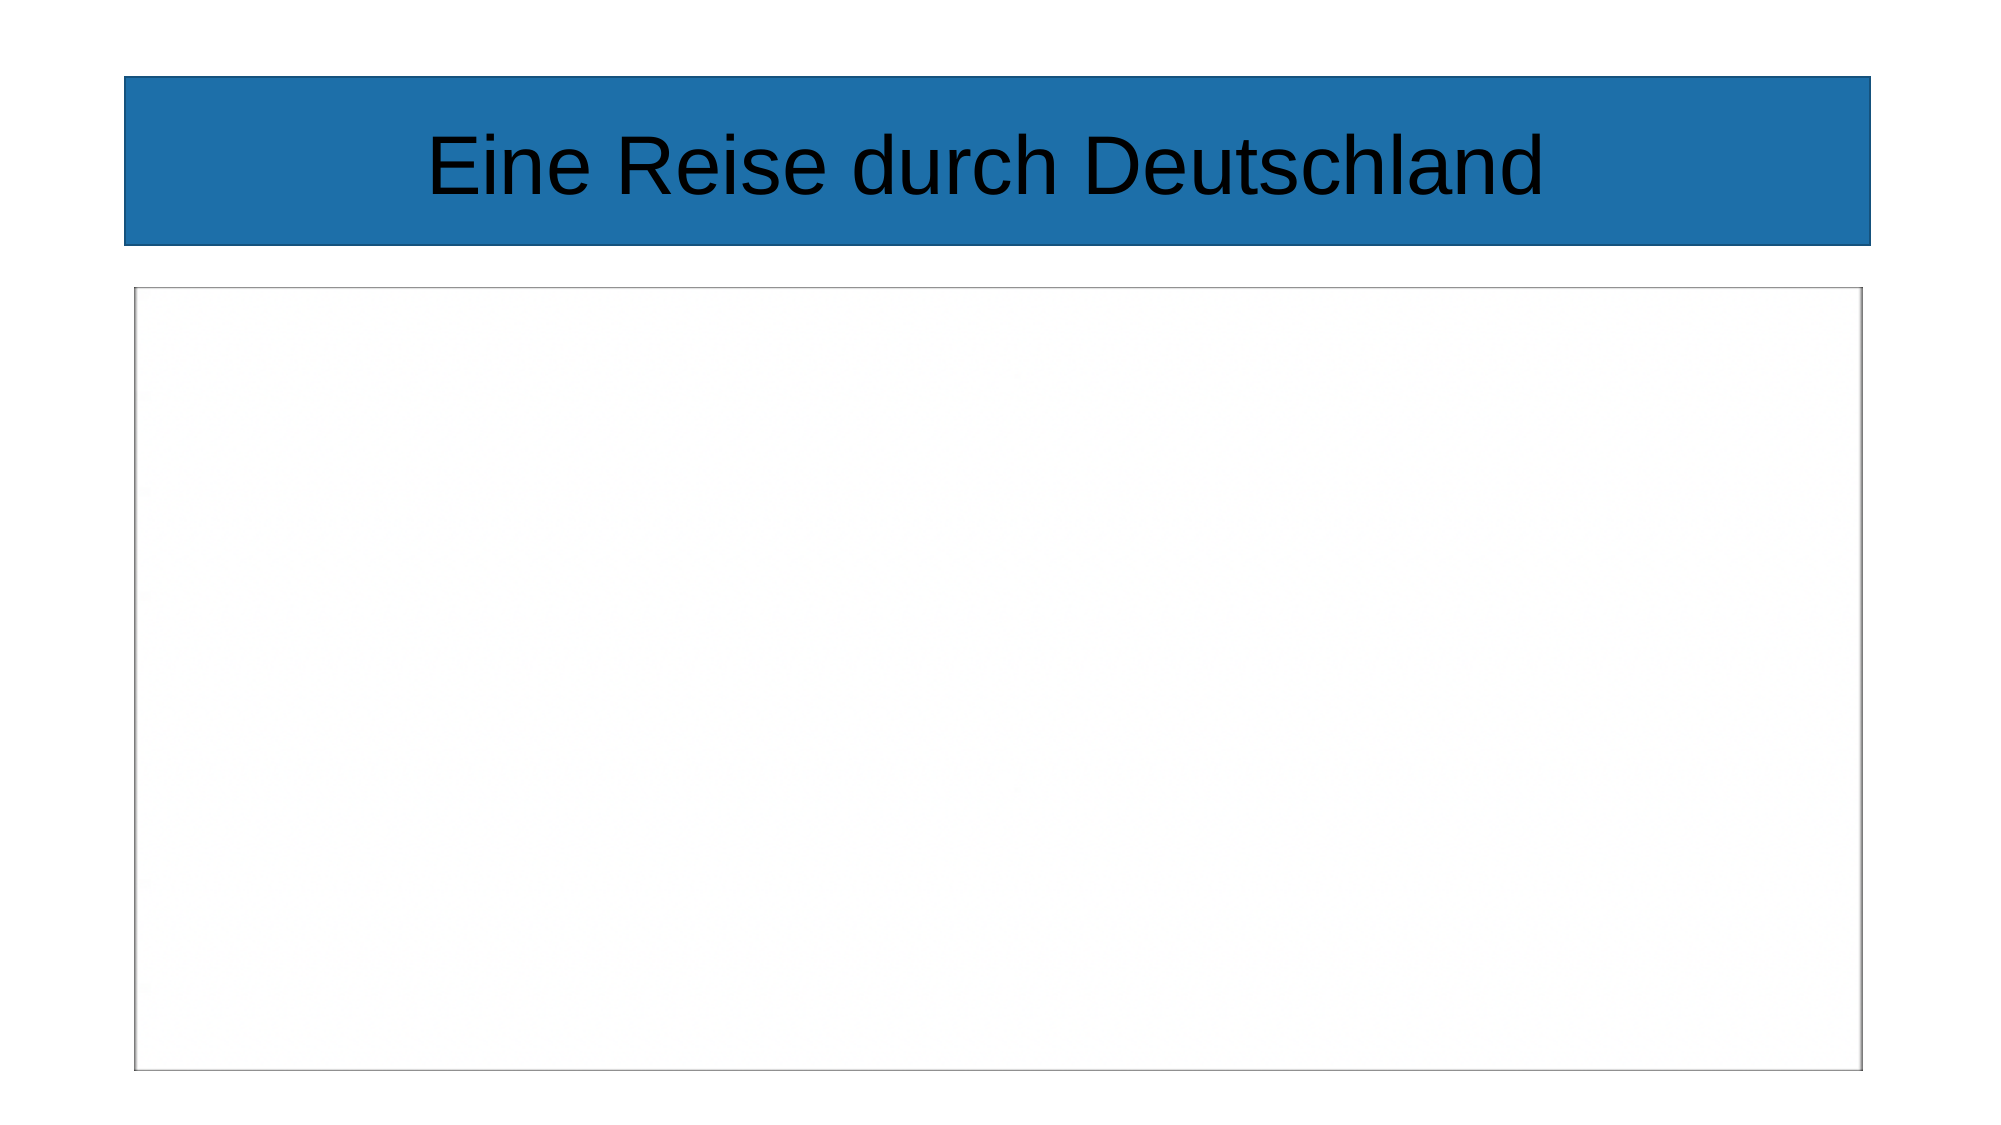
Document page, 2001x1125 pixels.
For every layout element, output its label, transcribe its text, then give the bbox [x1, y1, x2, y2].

text_box Eine Reise durch Deutschland [124, 76, 1871, 246]
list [134, 286, 1864, 1071]
